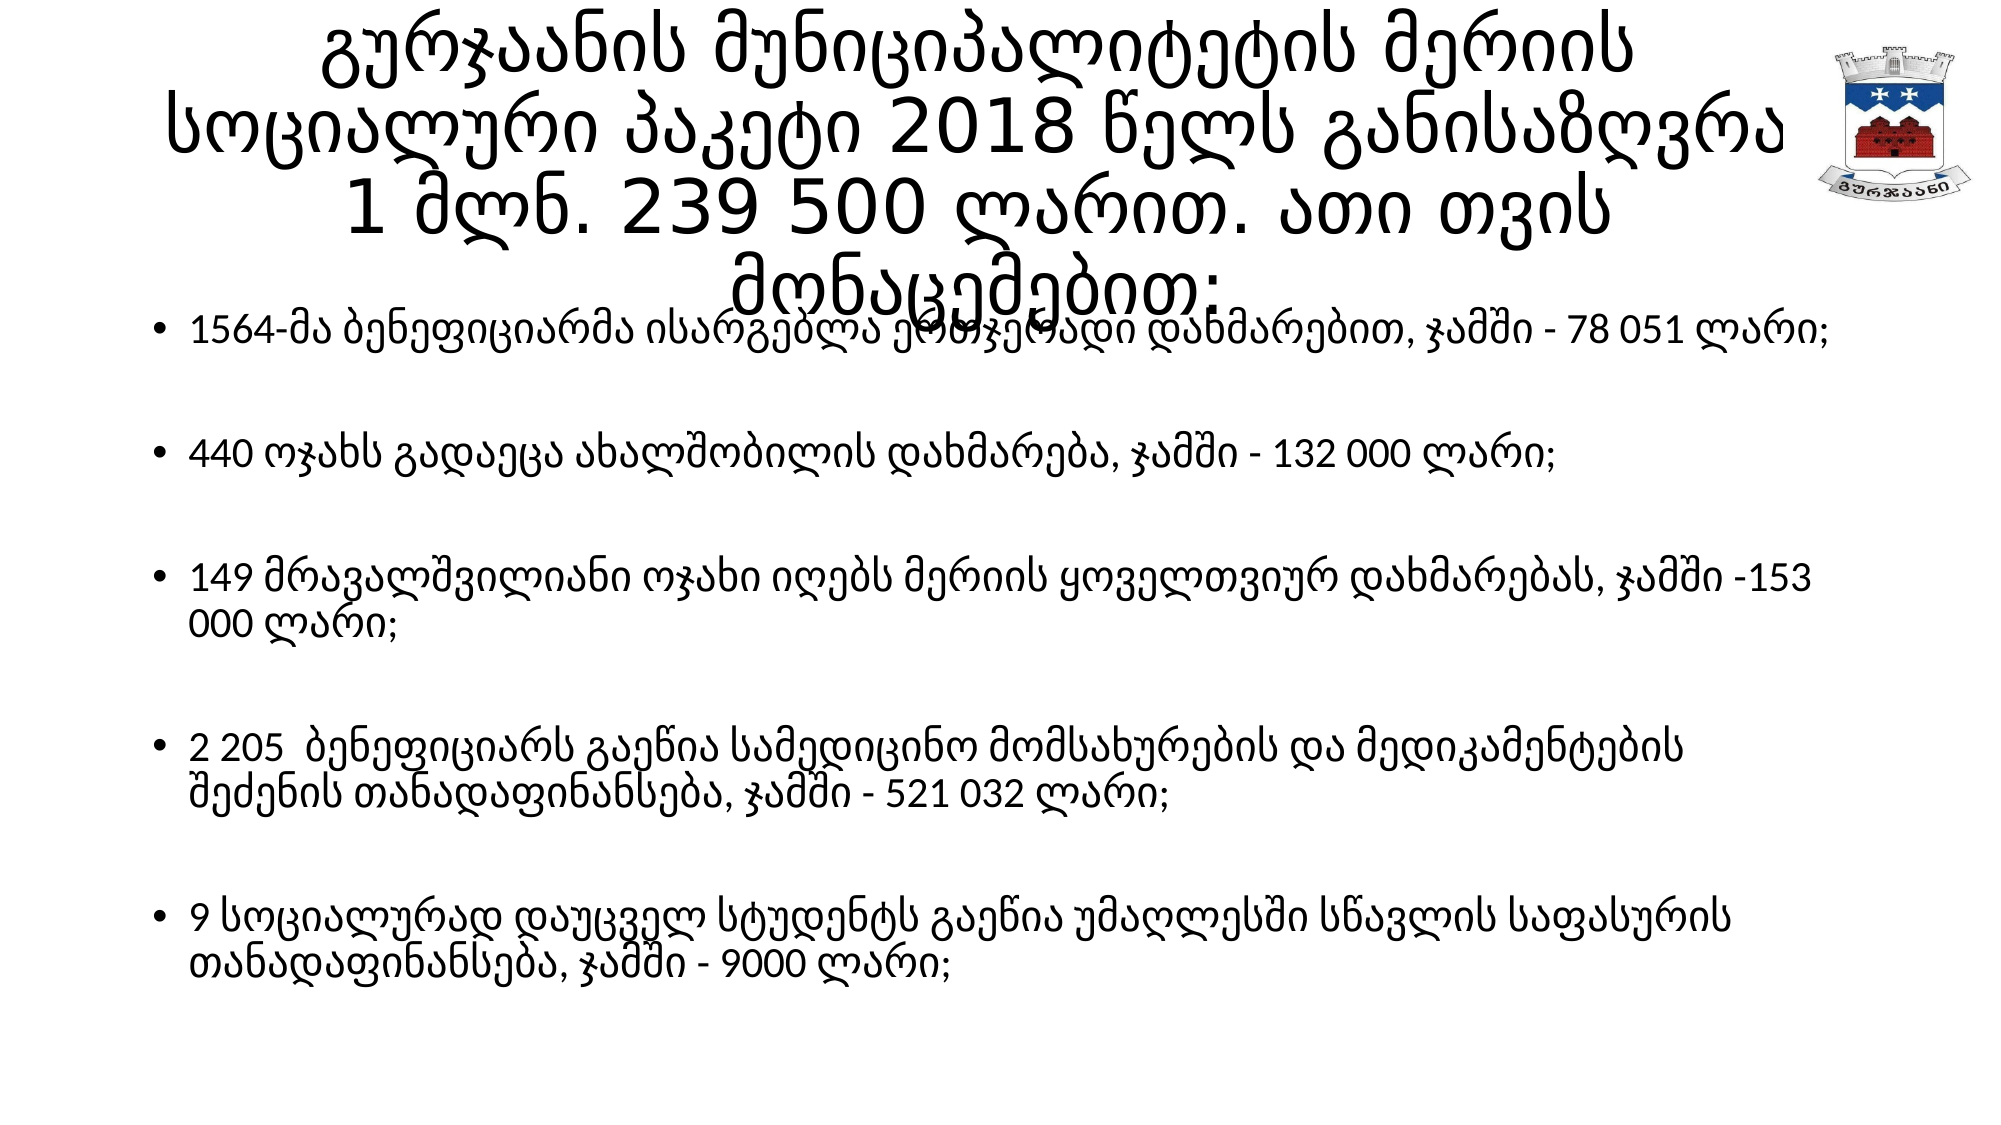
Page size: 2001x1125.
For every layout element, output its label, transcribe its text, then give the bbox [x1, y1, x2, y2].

picture [1783, 35, 2000, 208]
list 1564-მა ბენეფიციარმა ისარგებლა ერთჯერადი დახმარებით, ჯამში - 78 051 ლარი; 440 ოჯახს გადაეცა ახალშობილის დახმარება, ჯამში - 132 000 ლარი; 149 მრავალშვილიანი ოჯახი იღებს მერიის ყოველთვიურ დახმარებას, ჯამში -153 000 ლარი; 2 205 ბენეფიციარს გაეწია სამედიცინო მომსახურების და მედიკამენტების შეძენის თანადაფინანსება, ჯამში - 521 032 ლარი; 9 სოციალურად დაუცველ სტუდენტს გაეწია უმაღლესში სწავლის საფასურის თანადაფინანსება, ჯამში - 9000 ლარი; [137, 299, 1863, 1014]
title გურჯაანის მუნიციპალიტეტის მერიის სოციალური პაკეტი 2018 წელს განისაზღვრა 1 მლნ. 239 500 ლარით. ათი თვის მონაცემებით: [137, 59, 1819, 278]
